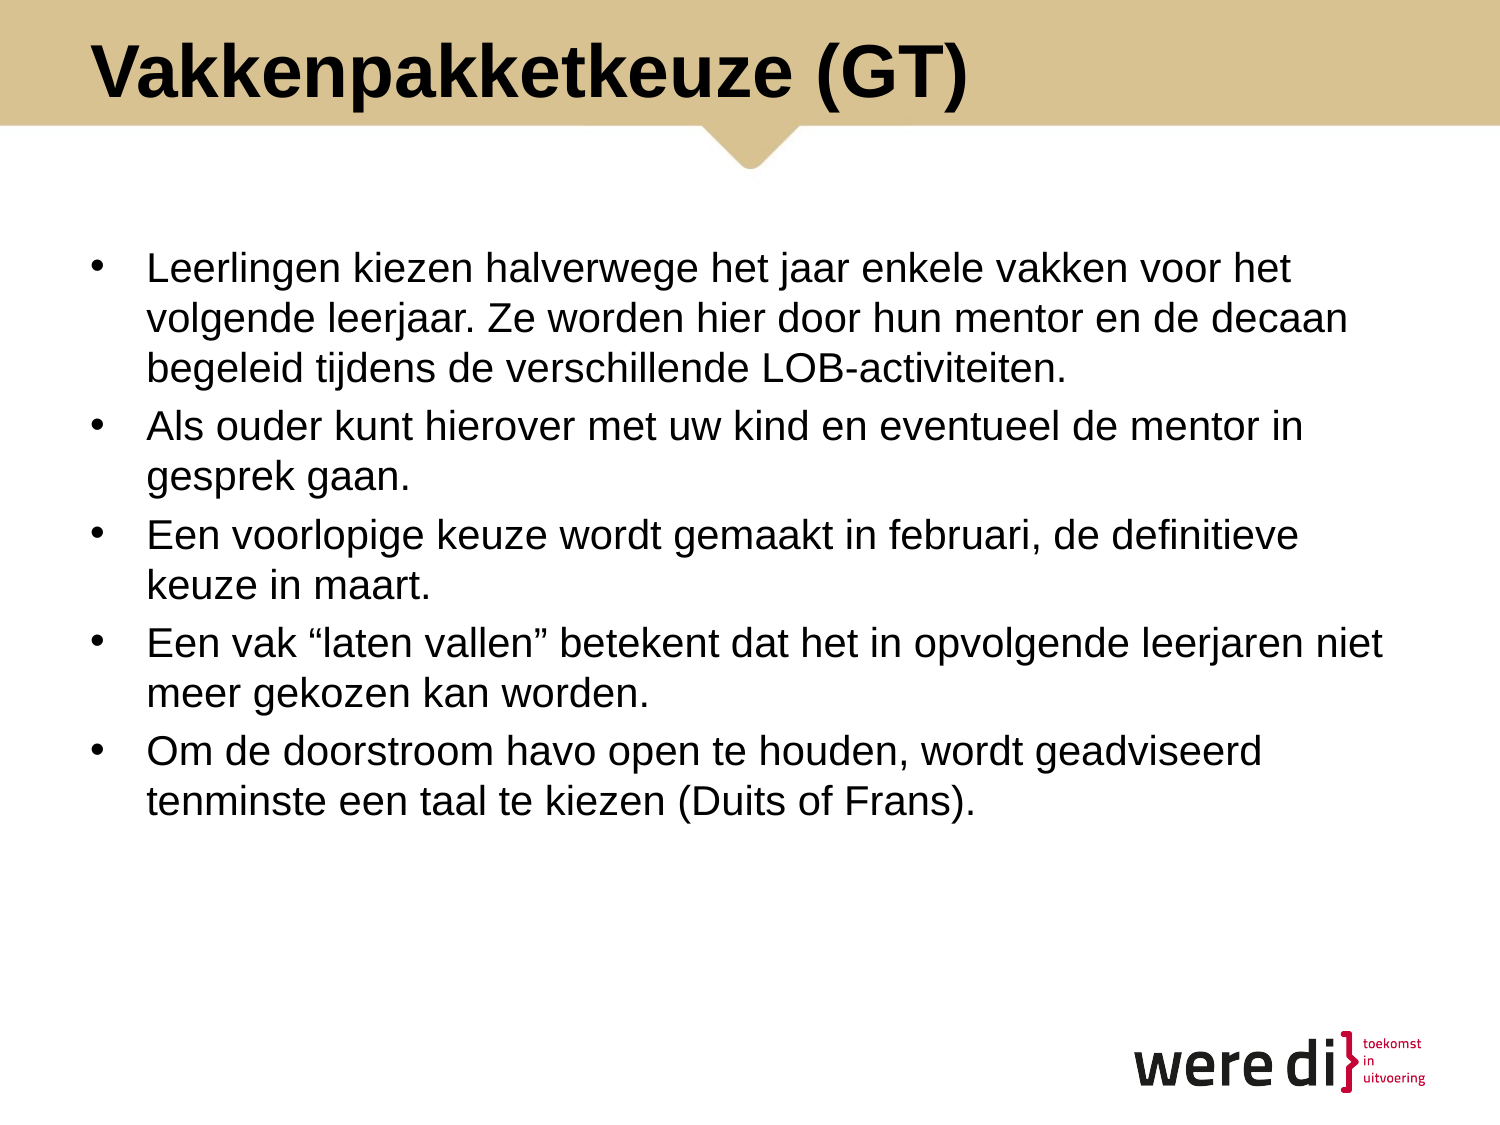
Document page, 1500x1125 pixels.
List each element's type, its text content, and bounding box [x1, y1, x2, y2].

list Leerlingen kiezen halverwege het jaar enkele vakken voor het volgende leerjaar. Ze worden hier door hun mentor en de decaan begeleid tijdens de verschillende LOB-activiteiten. Als ouder kunt hierover met uw kind en eventueel de mentor in gesprek gaan. Een voorlopige keuze wordt gemaakt in februari, de definitieve keuze in maart. Een vak “laten vallen” betekent dat het in opvolgende leerjaren niet meer gekozen kan worden. Om de doorstroom havo open te houden, wordt geadviseerd tenminste een taal te kiezen (Duits of Frans). [75, 233, 1425, 1045]
title Vakkenpakketkeuze (GT) [75, 0, 1425, 135]
picture [0, 0, 1500, 1125]
